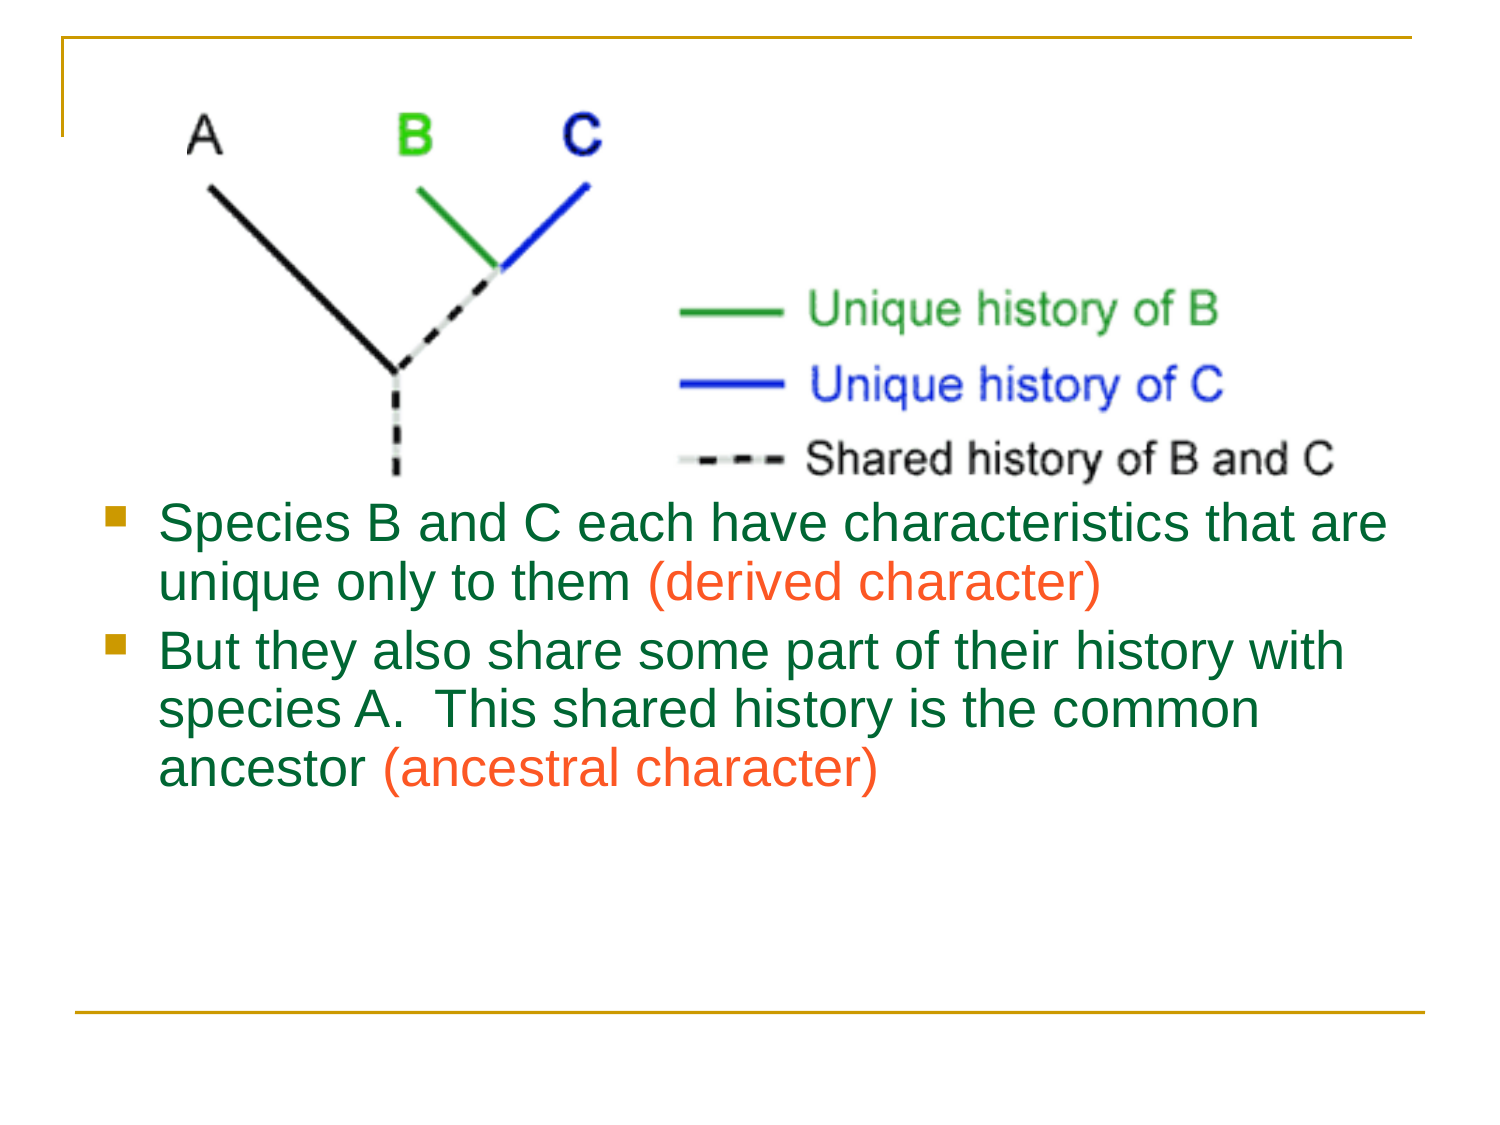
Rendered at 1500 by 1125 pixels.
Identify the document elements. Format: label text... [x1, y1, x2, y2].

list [187, 99, 1338, 491]
list Species B and C each have characteristics that are unique only to them (derived character) But they also share some part of their history with species A. This shared history is the common ancestor (ancestral character) [87, 487, 1476, 813]
